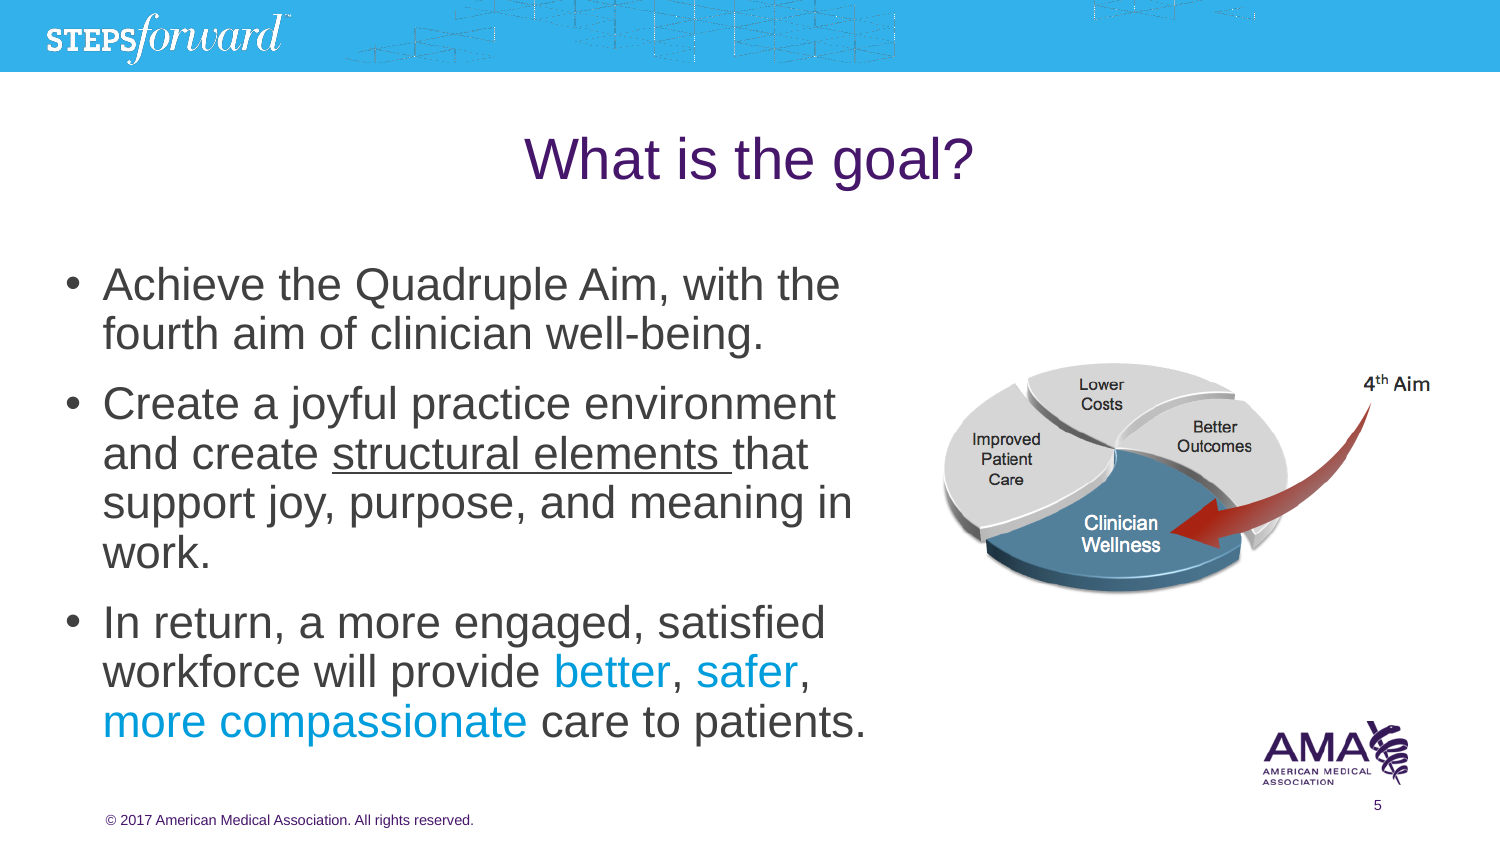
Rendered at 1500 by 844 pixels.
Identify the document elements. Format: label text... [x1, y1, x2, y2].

picture [47, 13, 291, 65]
list Achieve the Quadruple Aim, with the fourth aim of clinician well-being. Create a joyful practice environment and create structural elements that support joy, purpose, and meaning in work. In return, a more engaged, satisfied workforce will provide better, safer, more compassionate care to patients. [50, 253, 916, 776]
title What is the goal? [103, 73, 1397, 248]
picture [915, 356, 1443, 602]
slide_number 5 [1059, 782, 1397, 828]
picture [1262, 721, 1408, 785]
picture [334, 0, 1372, 63]
